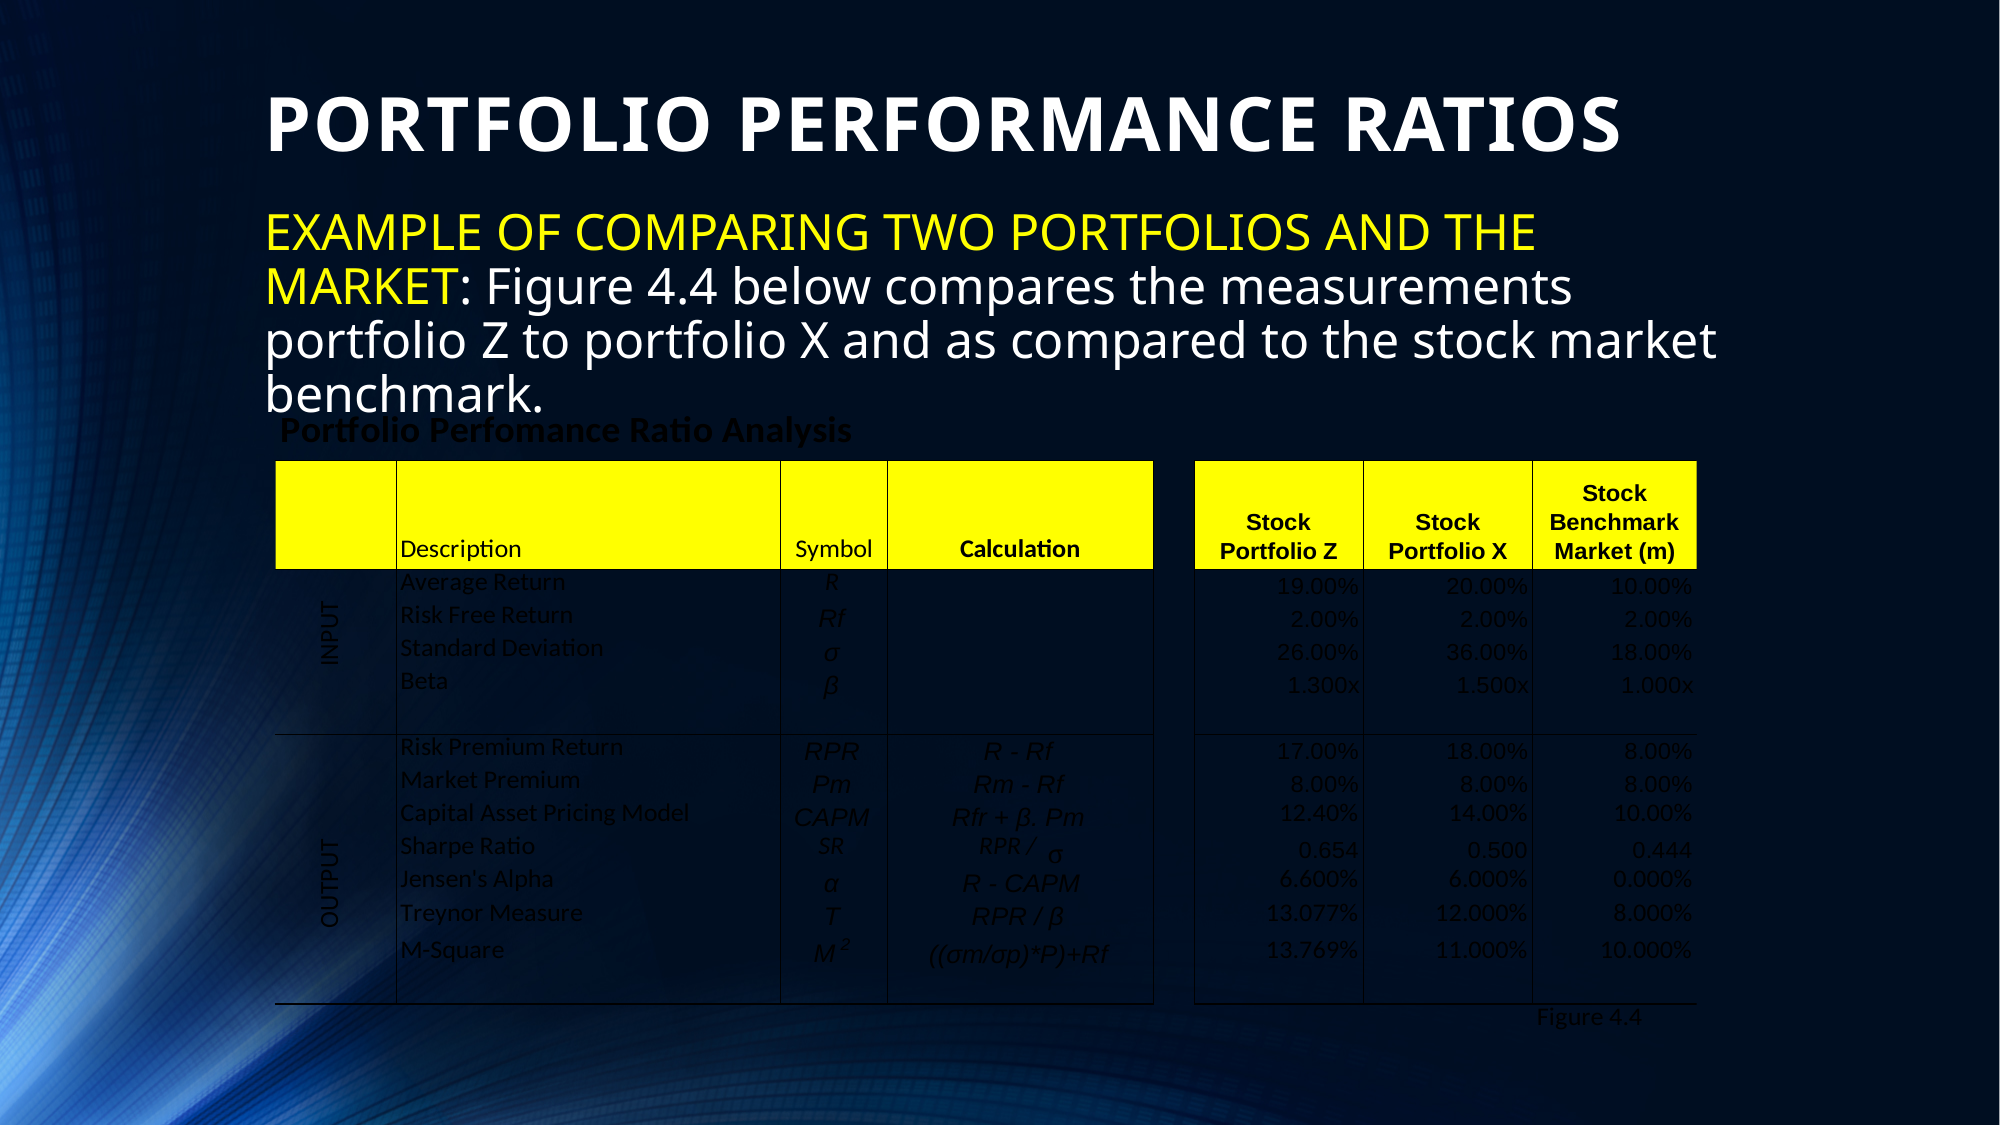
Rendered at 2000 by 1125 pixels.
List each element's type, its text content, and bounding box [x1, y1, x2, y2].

picture [0, 0, 2000, 1125]
title PORTFOLIO PERFORMANCE RATIOS [249, 62, 1750, 175]
list EXAMPLE OF COMPARING TWO PORTFOLIOS AND THE MARKET: Figure 4.4 below compares the measurements portfolio Z to portfolio X and as compared to the stock market benchmark. [249, 200, 1749, 988]
